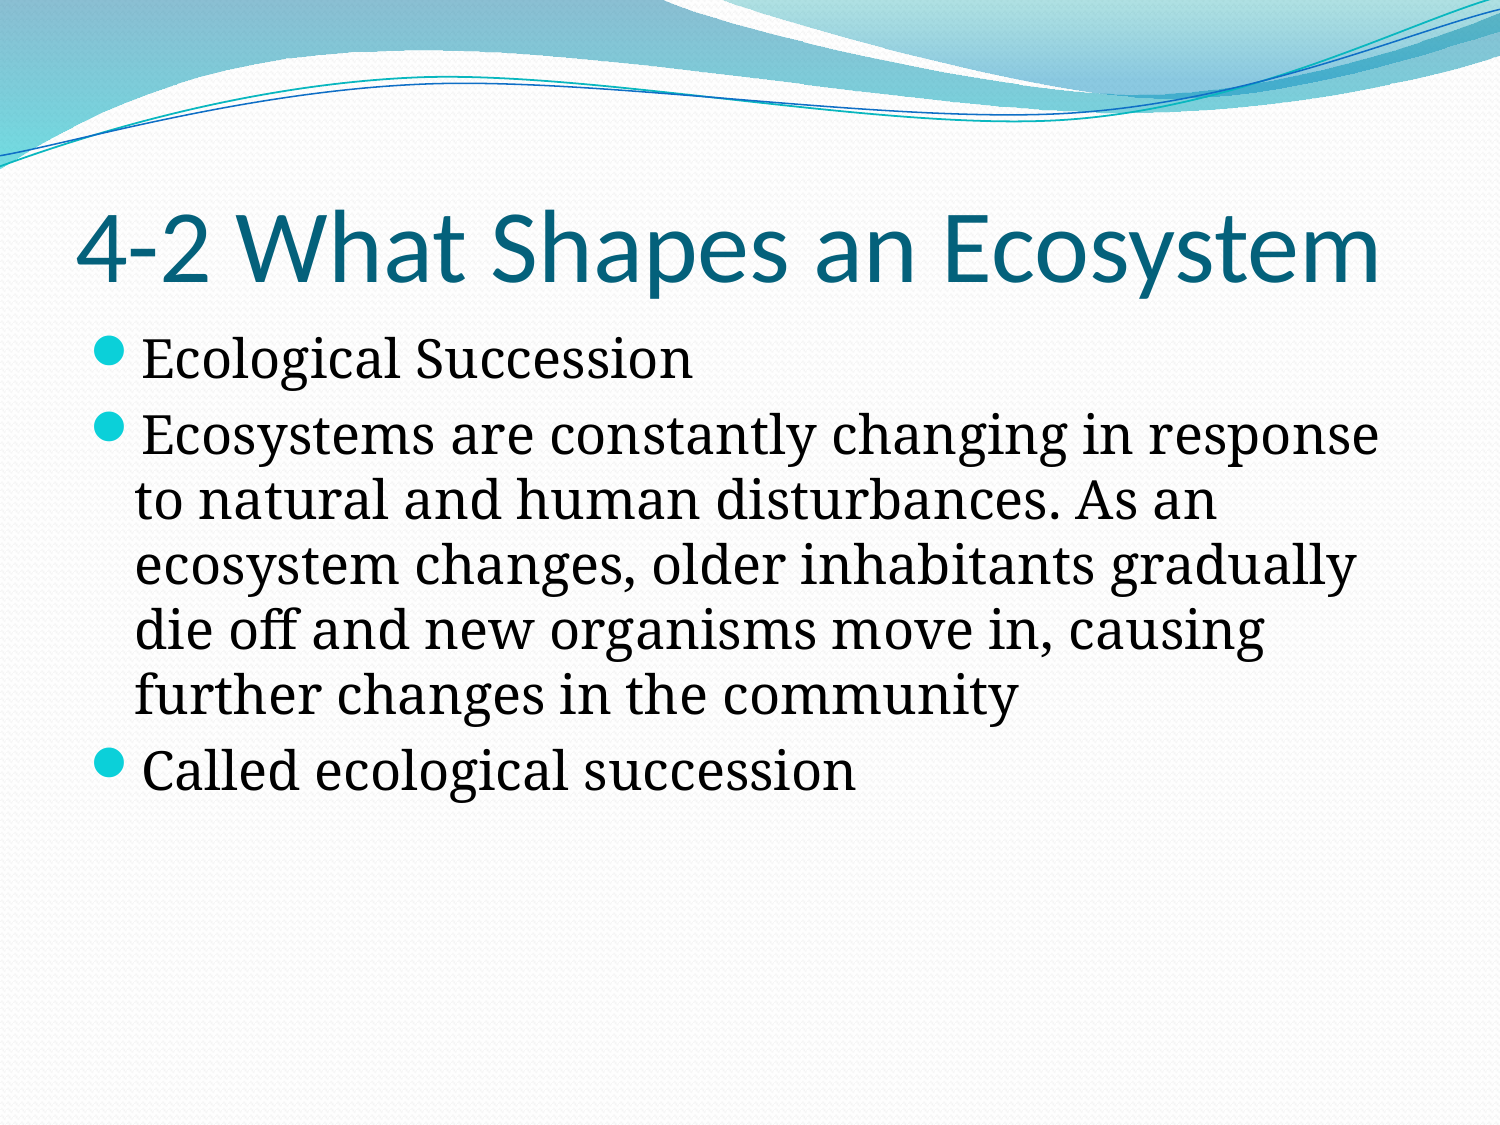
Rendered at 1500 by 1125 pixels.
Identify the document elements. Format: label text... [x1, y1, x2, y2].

list Ecological Succession Ecosystems are constantly changing in response to natural and human disturbances. As an ecosystem changes, older inhabitants gradually die off and new organisms move in, causing further changes in the community Called ecological succession [75, 317, 1425, 1038]
title 4-2 What Shapes an Ecosystem [75, 115, 1425, 303]
